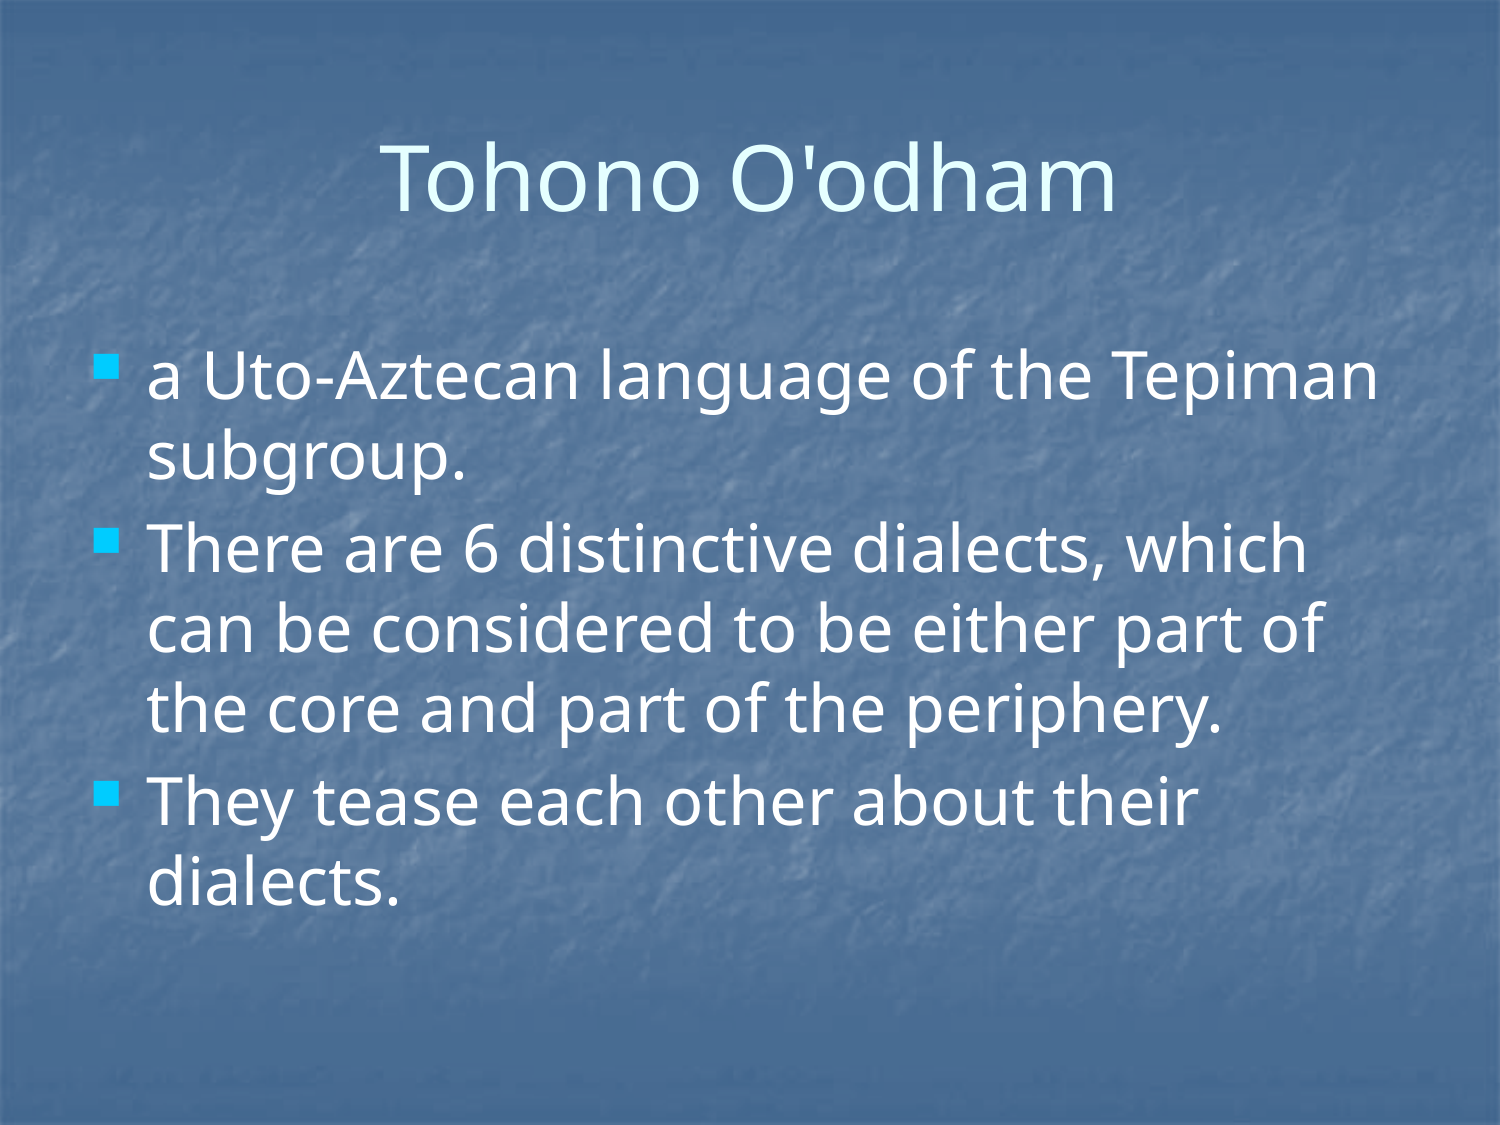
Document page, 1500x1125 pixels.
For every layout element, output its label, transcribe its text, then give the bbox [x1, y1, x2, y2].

title Tohono O'odham [75, 62, 1425, 288]
list a Uto-Aztecan language of the Tepiman subgroup. There are 6 distinctive dialects, which can be considered to be either part of the core and part of the periphery. They tease each other about their dialects. [75, 324, 1425, 1000]
